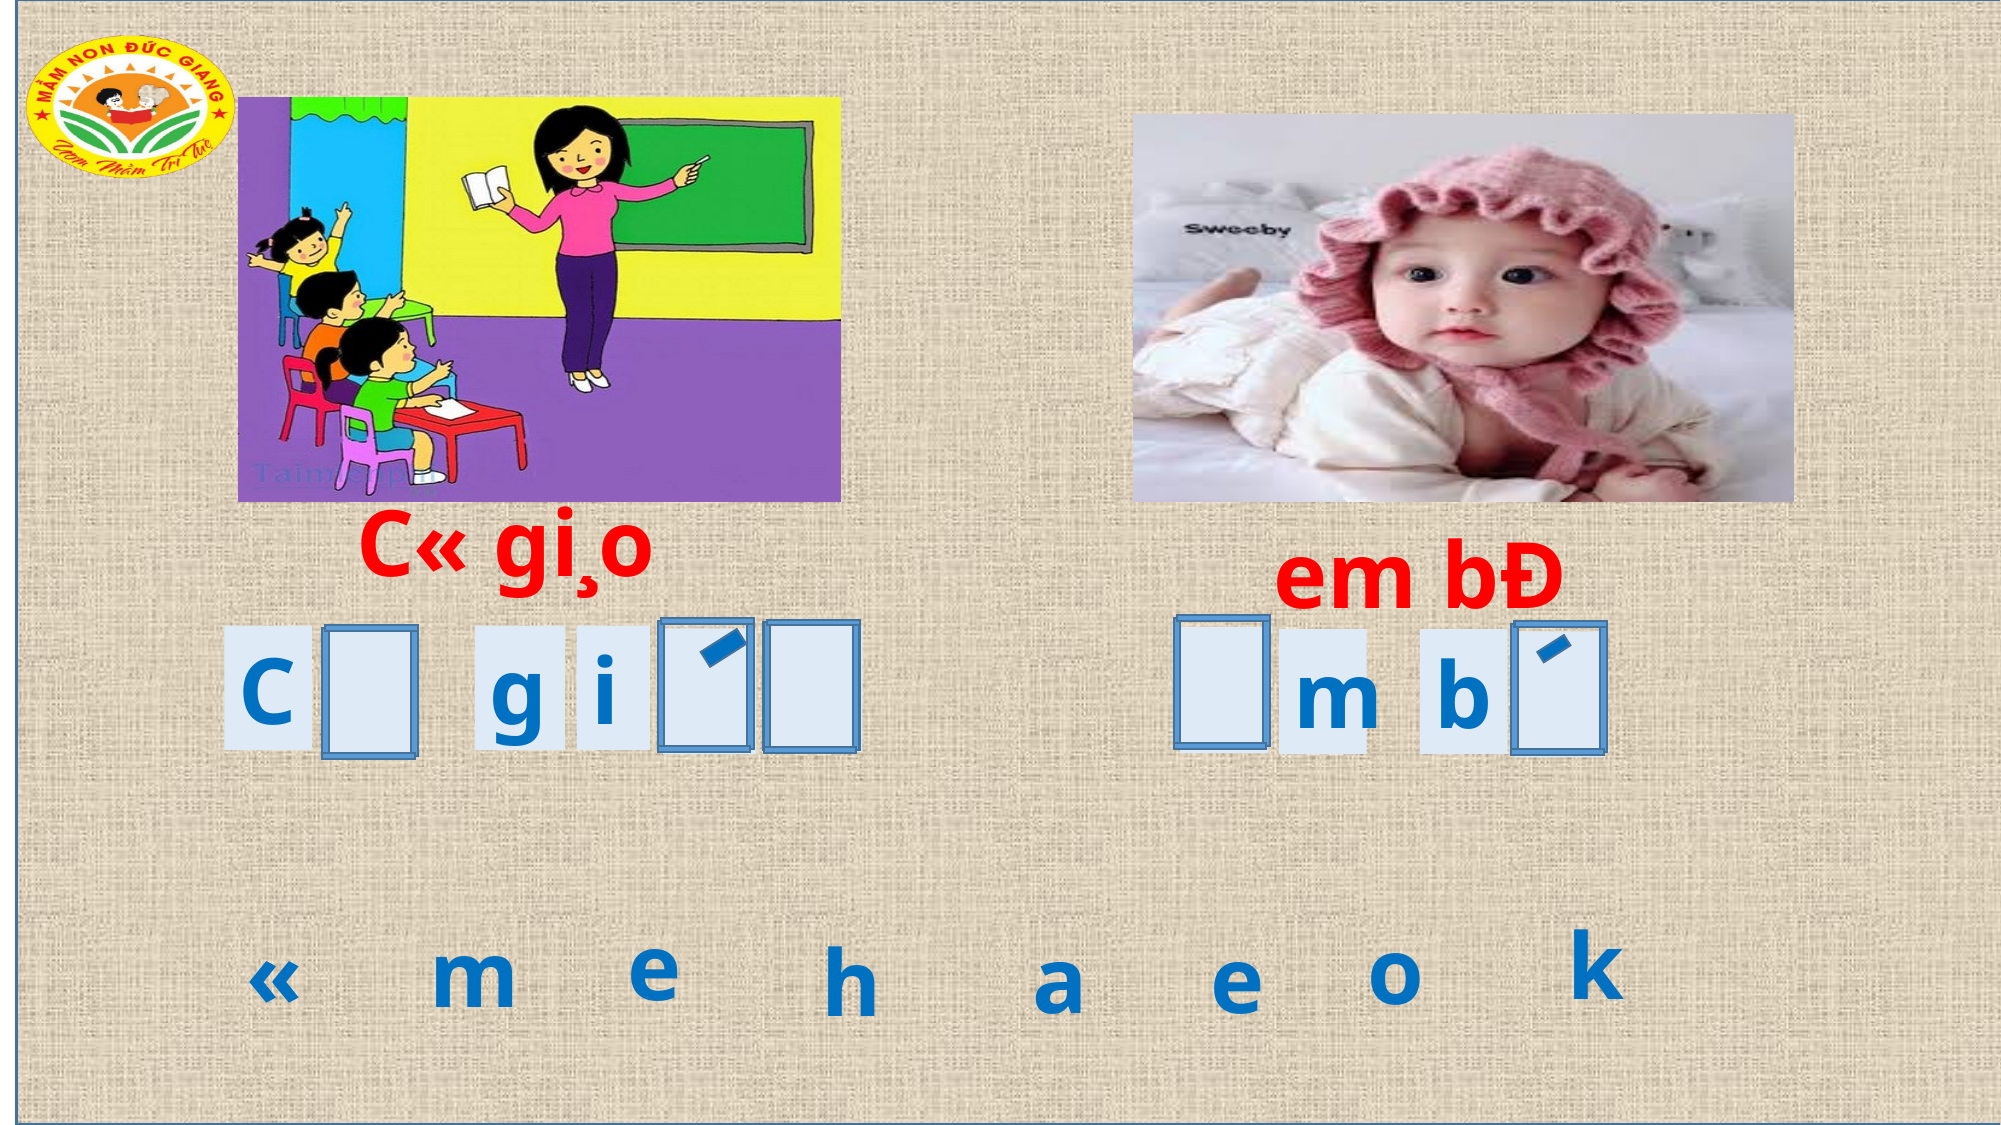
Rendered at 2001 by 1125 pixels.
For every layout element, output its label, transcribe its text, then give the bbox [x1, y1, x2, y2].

text_box C« gi¸o [341, 502, 753, 603]
picture [1133, 114, 1794, 502]
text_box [763, 619, 860, 754]
text_box o [1352, 905, 1464, 1031]
text_box h [807, 917, 918, 1043]
text_box [15, 0, 2000, 1125]
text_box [1510, 620, 1607, 755]
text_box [657, 618, 754, 752]
text_box g [474, 625, 566, 751]
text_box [1173, 615, 1270, 749]
picture [24, 33, 841, 502]
text_box [662, 628, 757, 755]
text_box C [224, 625, 312, 751]
text_box a [1017, 915, 1129, 1040]
text_box i [576, 625, 650, 751]
text_box e [612, 901, 724, 1027]
text_box b [1419, 629, 1508, 754]
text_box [321, 625, 418, 759]
text_box [1180, 749, 1268, 754]
text_box m [414, 908, 526, 1034]
text_box e [1195, 915, 1307, 1040]
text_box k [1552, 900, 1664, 1026]
text_box « [231, 908, 342, 1034]
text_box em bÐ [1258, 509, 1613, 635]
text_box m [1279, 629, 1367, 754]
